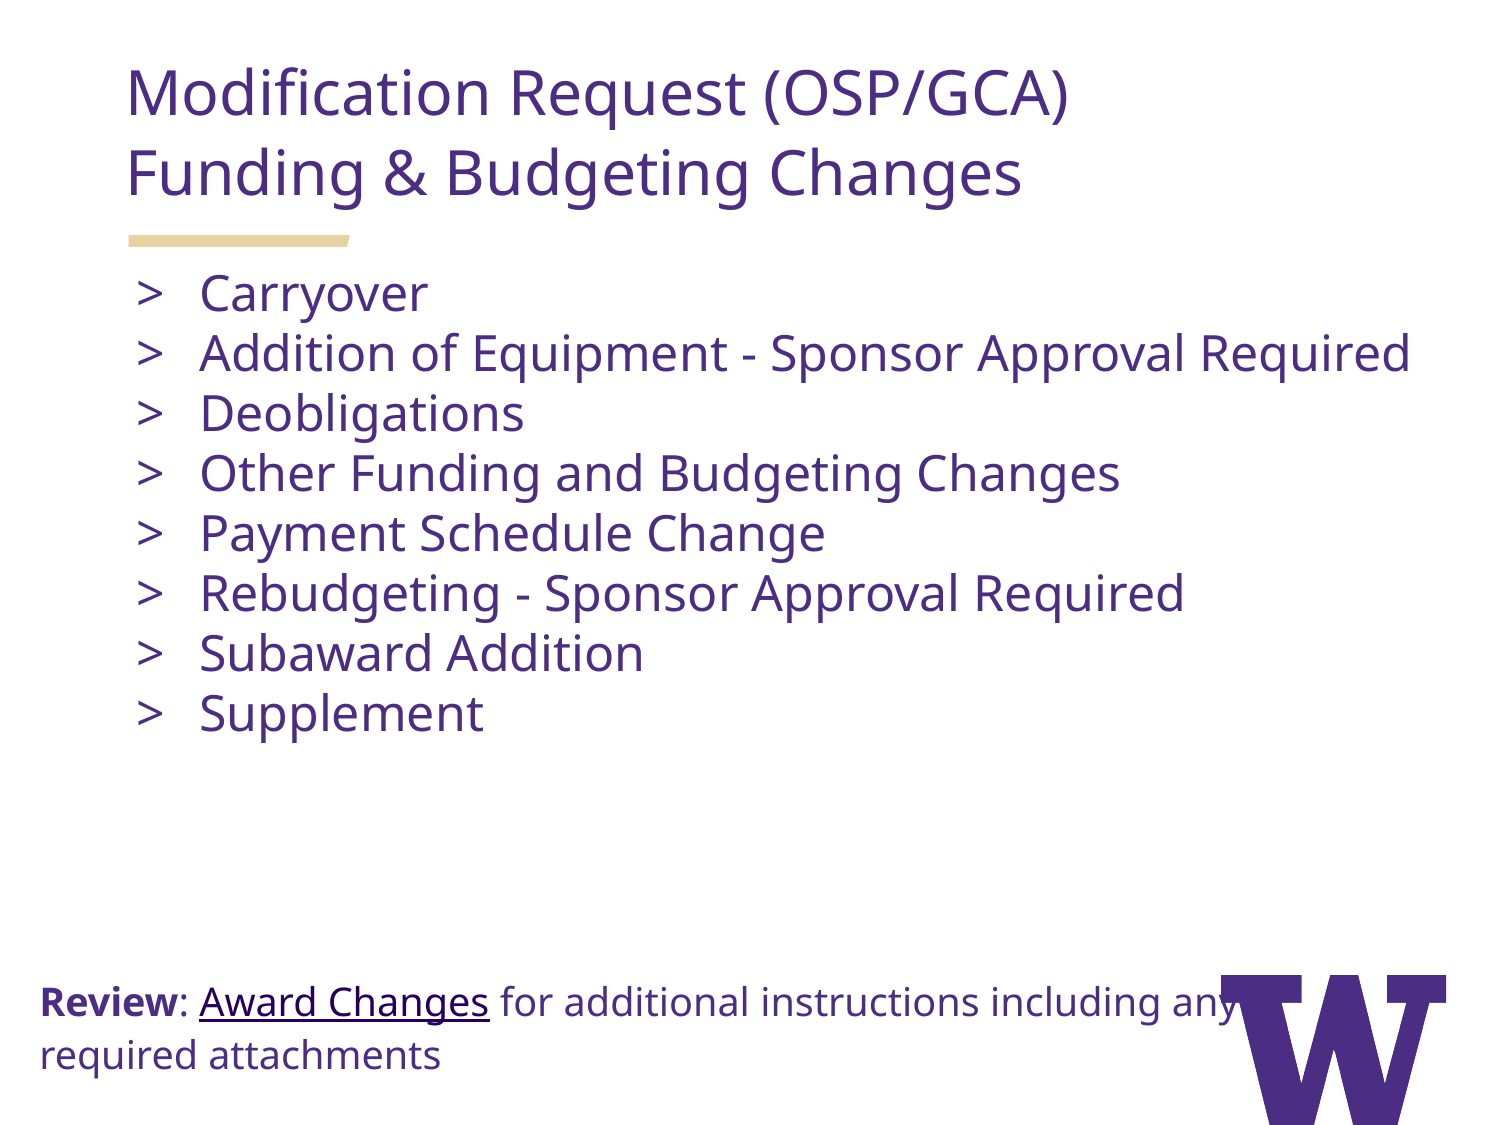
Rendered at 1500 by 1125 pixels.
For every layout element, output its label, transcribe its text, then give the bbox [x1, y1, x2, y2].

list Modification Request (OSP/GCA) Funding & Budgeting Changes [110, 60, 1453, 224]
picture [1221, 975, 1447, 1125]
list Carryover Addition of Equipment - Sponsor Approval Required Deobligations Other Funding and Budgeting Changes Payment Schedule Change Rebudgeting - Sponsor Approval Required Subaward Addition Supplement [109, 246, 1454, 906]
list Review: Award Changes for additional instructions including any required attachments [24, 961, 1336, 1051]
picture [128, 235, 350, 246]
